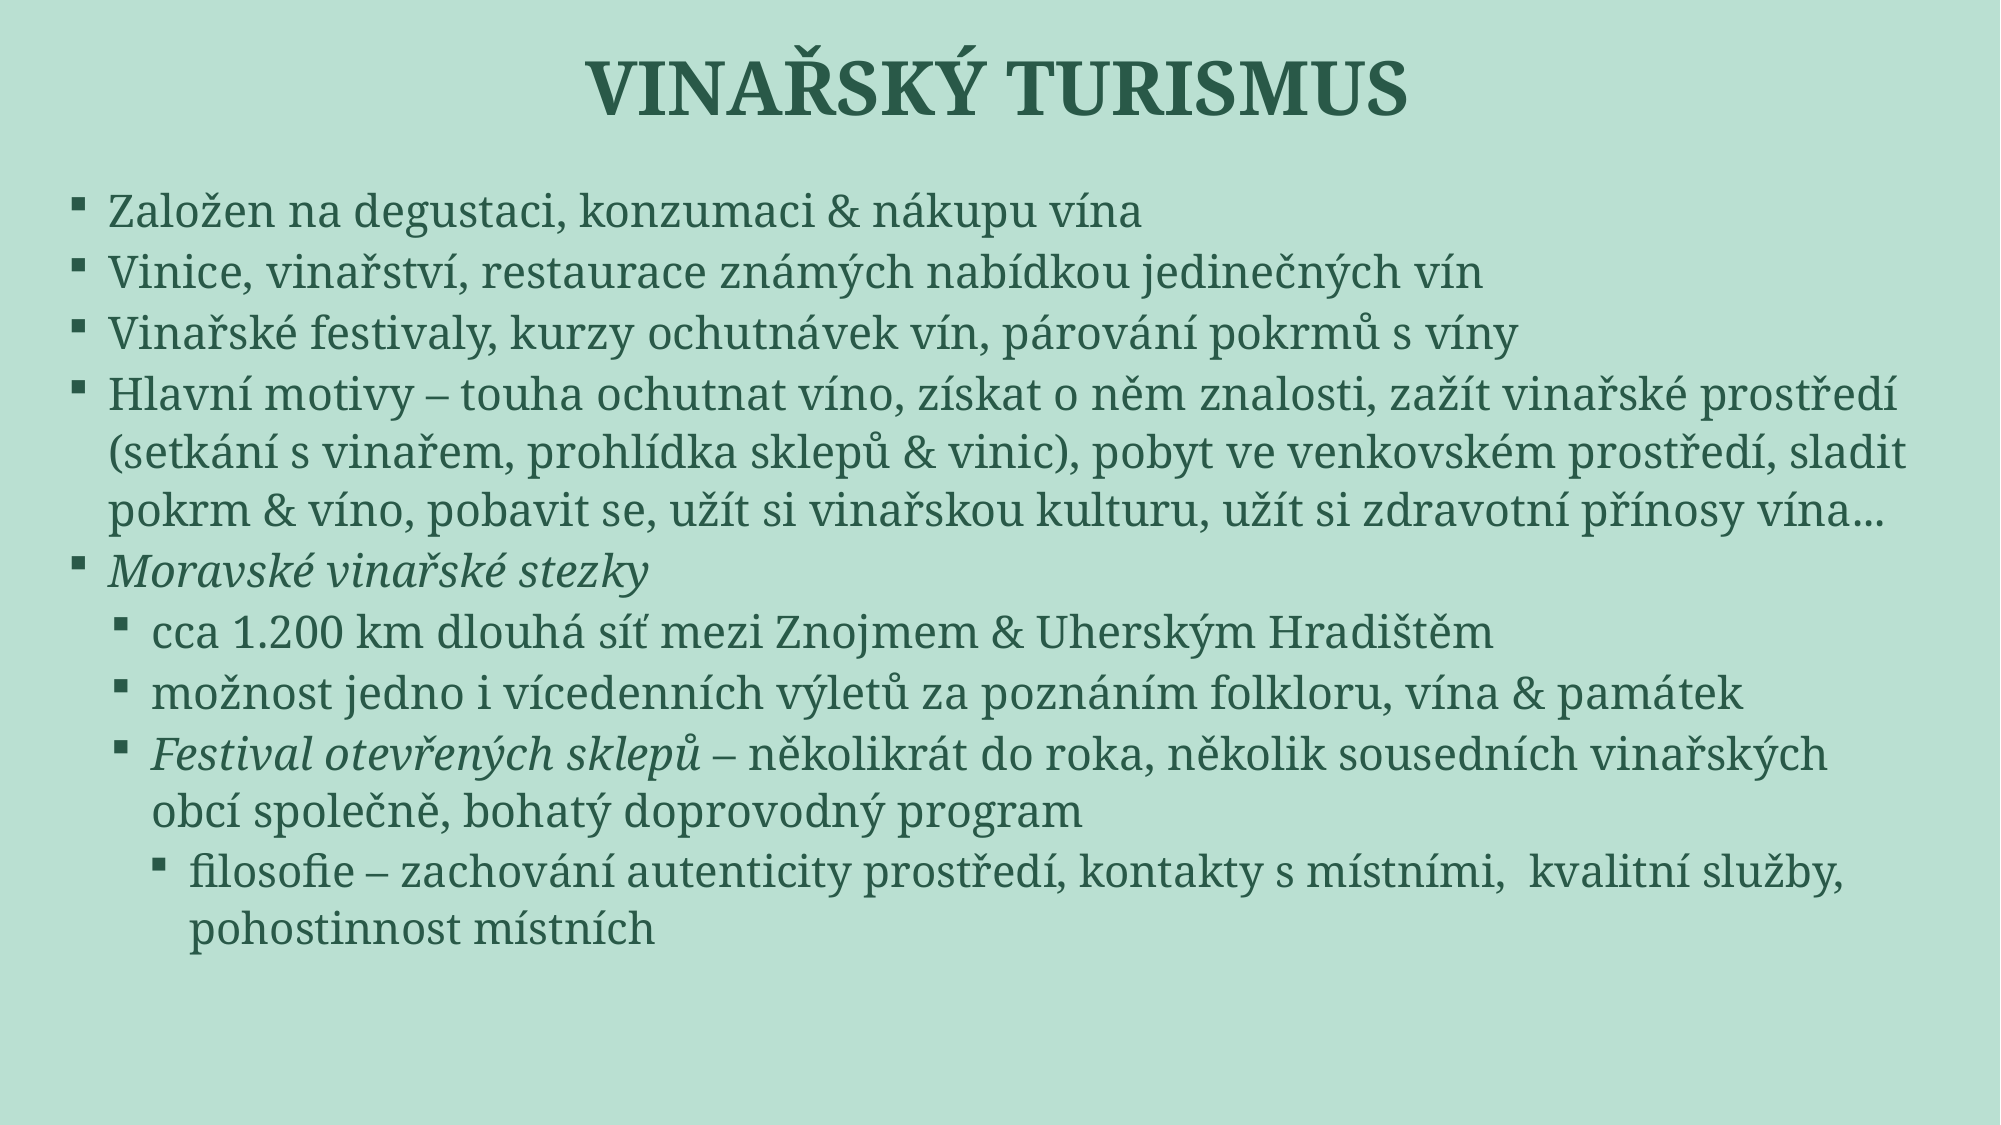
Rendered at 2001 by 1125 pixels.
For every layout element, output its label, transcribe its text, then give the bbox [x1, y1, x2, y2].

title Vinařský turismus [53, 11, 1943, 171]
list Založen na degustaci, konzumaci & nákupu vína Vinice, vinařství, restaurace známých nabídkou jedinečných vín Vinařské festivaly, kurzy ochutnávek vín, párování pokrmů s víny Hlavní motivy – touha ochutnat víno, získat o něm znalosti, zažít vinařské prostředí (setkání s vinařem, prohlídka sklepů & vinic), pobyt ve venkovském prostředí, sladit pokrm & víno, pobavit se, užít si vinařskou kulturu, užít si zdravotní přínosy vína... Moravské vinařské stezky cca 1.200 km dlouhá síť mezi Znojmem & Uherským Hradištěm možnost jedno i vícedenních výletů za poznáním folkloru, vína & památek Festival otevřených sklepů – několikrát do roka, několik sousedních vinařských obcí společně, bohatý doprovodný program filosofie – zachování autenticity prostředí, kontakty s místními, kvalitní služby, pohostinnost místních [53, 171, 1943, 1022]
